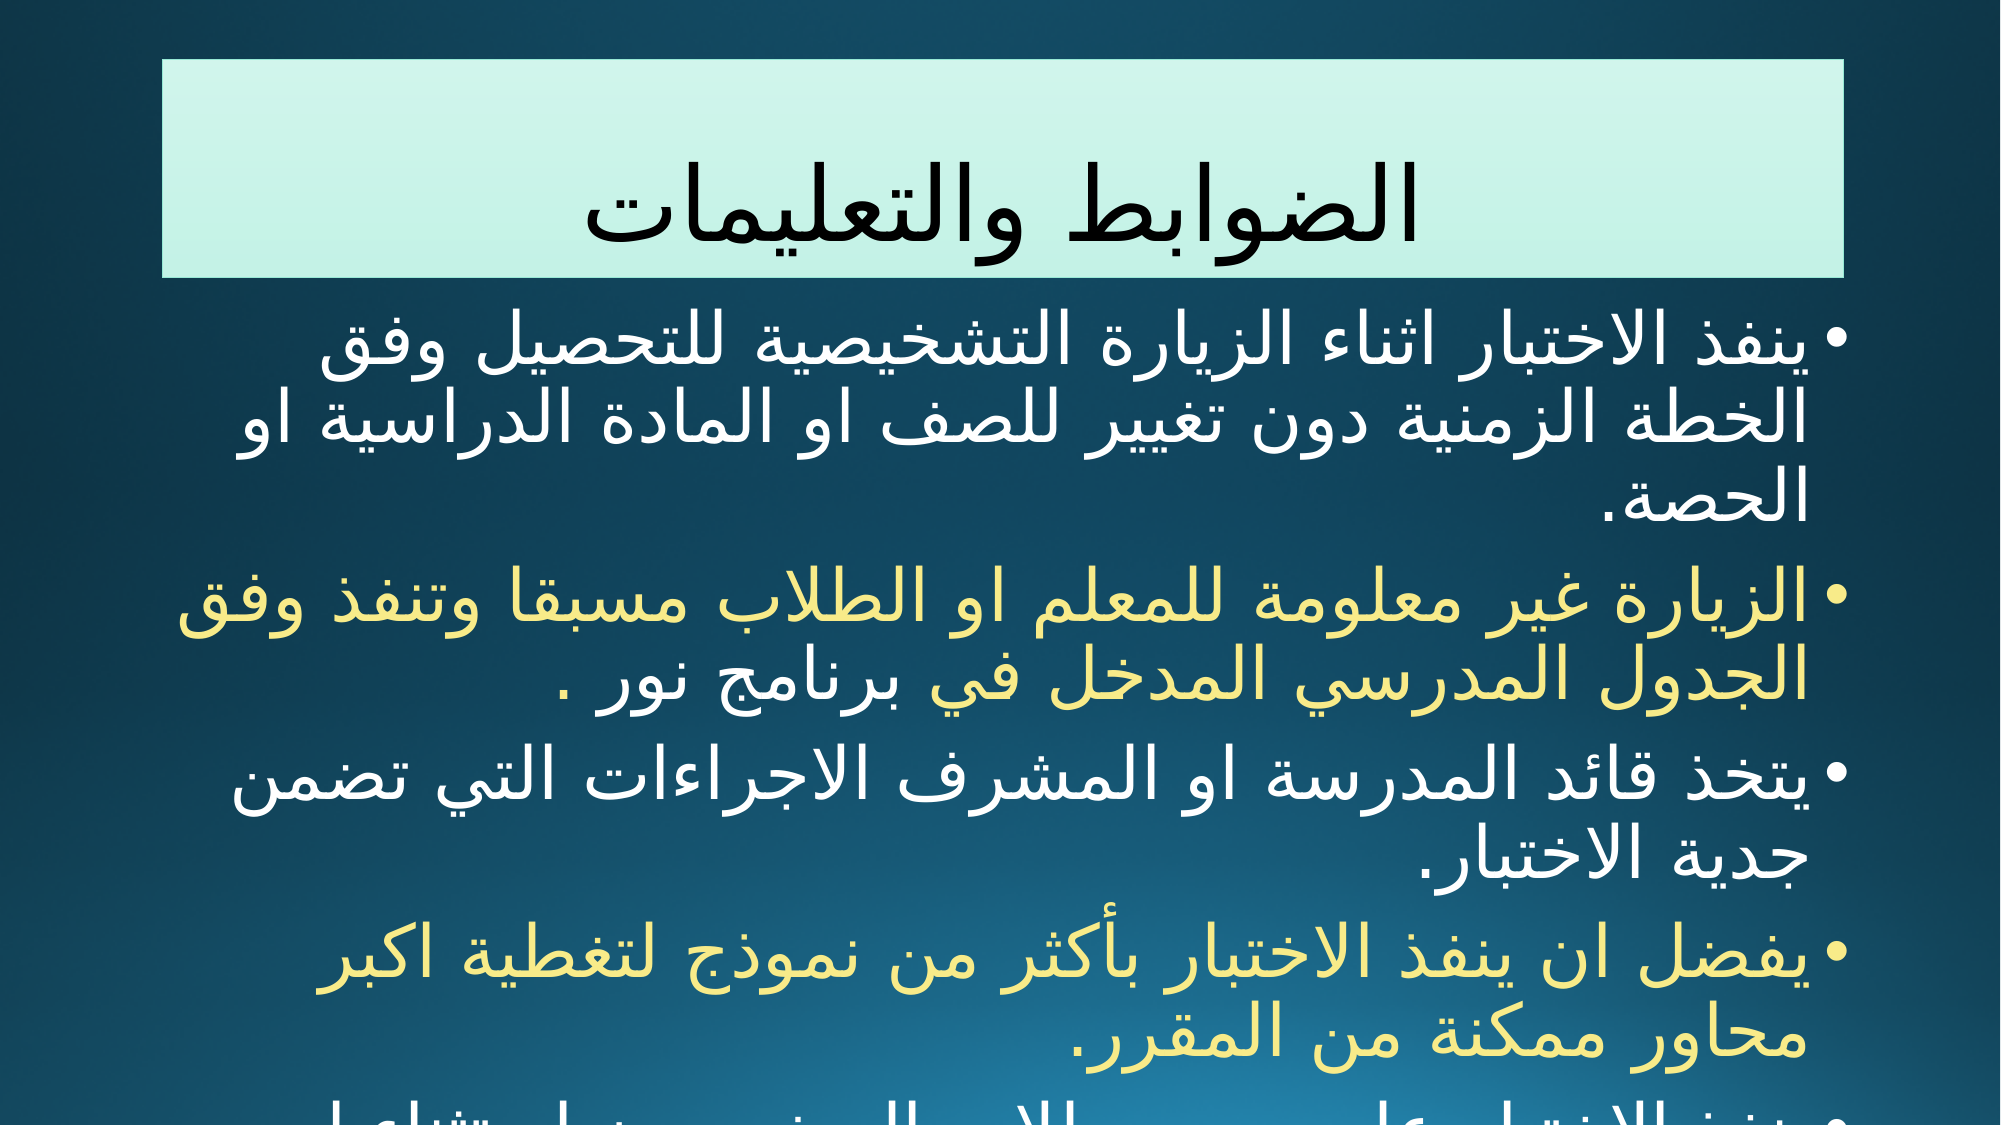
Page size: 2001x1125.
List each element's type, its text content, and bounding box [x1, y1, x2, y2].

text_box الضوابط والتعليمات [162, 59, 1844, 278]
picture [0, 0, 2001, 1125]
list ينفذ الاختبار اثناء الزيارة التشخيصية للتحصيل وفق الخطة الزمنية دون تغيير للصف او المادة الدراسية او الحصة. الزيارة غير معلومة للمعلم او الطلاب مسبقا وتنفذ وفق الجدول المدرسي المدخل في برنامج نور . يتخذ قائد المدرسة او المشرف الاجراءات التي تضمن جدية الاختبار. يفضل ان ينفذ الاختبار بأكثر من نموذج لتغطية اكبر محاور ممكنة من المقرر. ينفذ الاختبار على جميع طلاب الصف دون استثناء او استبعاد أي طالب من الصف داخل المدرسة ( يستبعد طلاب الدمج ) [134, 293, 1866, 1086]
